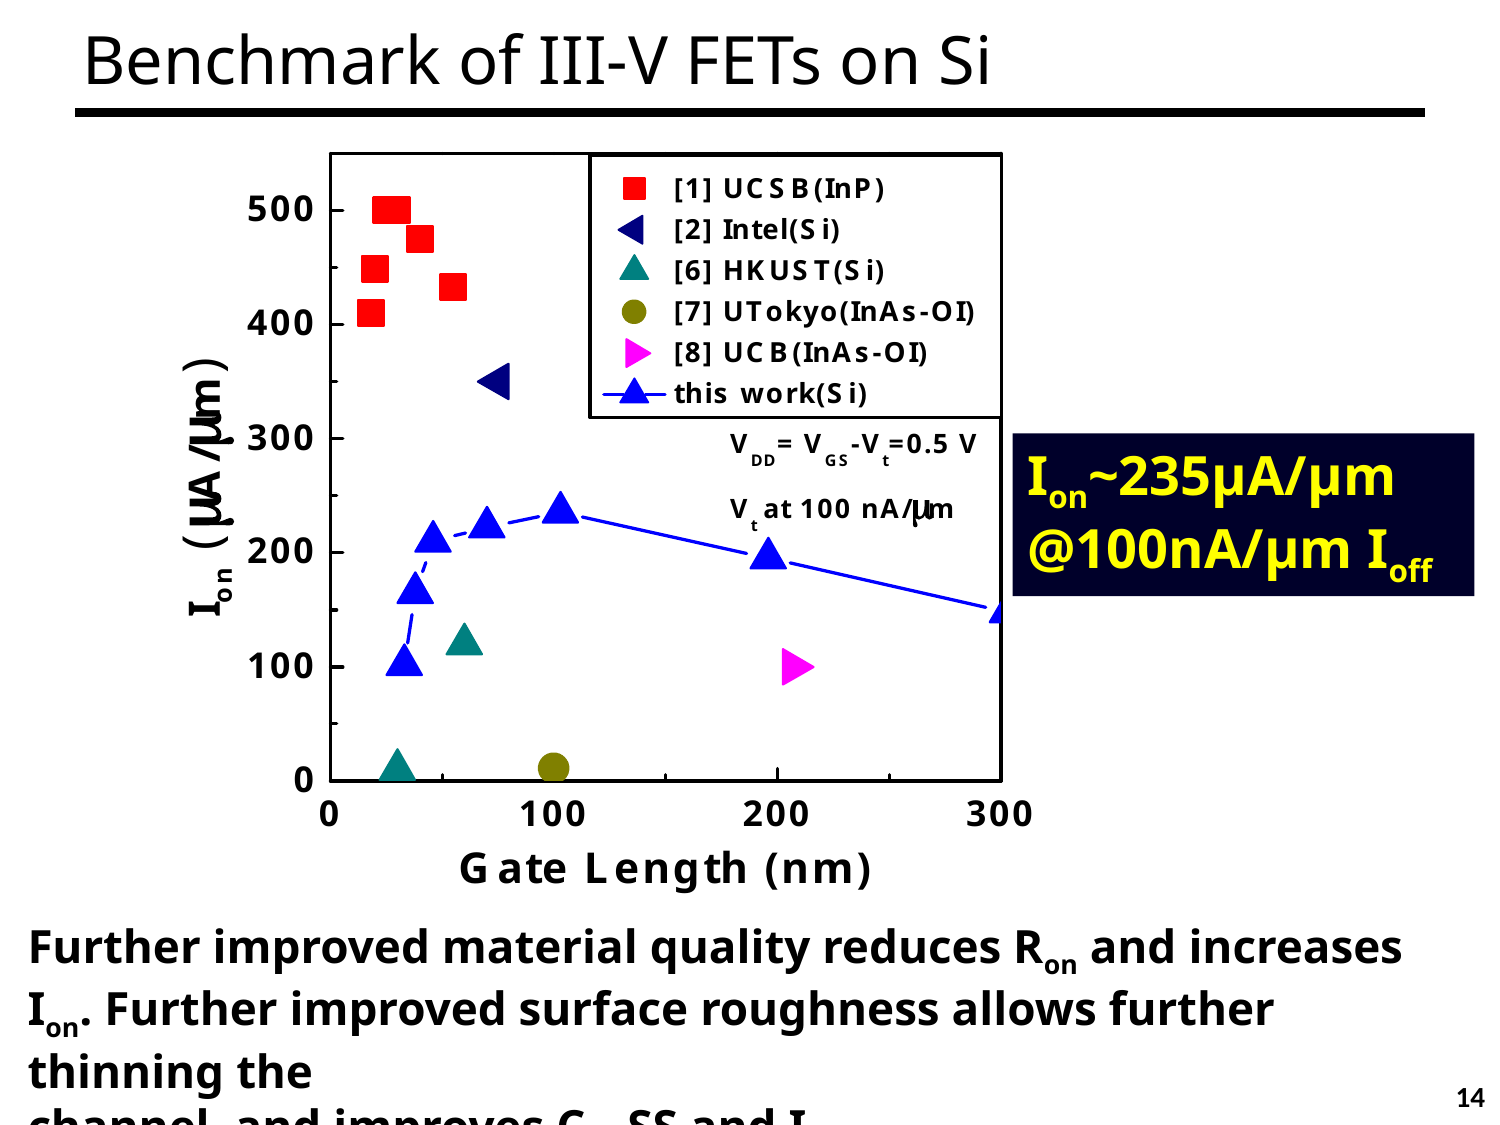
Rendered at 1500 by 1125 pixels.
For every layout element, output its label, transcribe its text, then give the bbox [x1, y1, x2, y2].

title Benchmark of III-V FETs on Si [81, 1, 1383, 127]
text_box Ion~235μA/μm @100nA/μm Ioff [1115, 433, 1475, 597]
picture [125, 91, 1110, 932]
text_box Further improved material quality reduces Ron and increases Ion. Further improved surface roughness allows further thinning the channel, and improves Cg, SS and Ion. [12, 909, 1481, 1125]
text_box 14 [1400, 1074, 1500, 1116]
